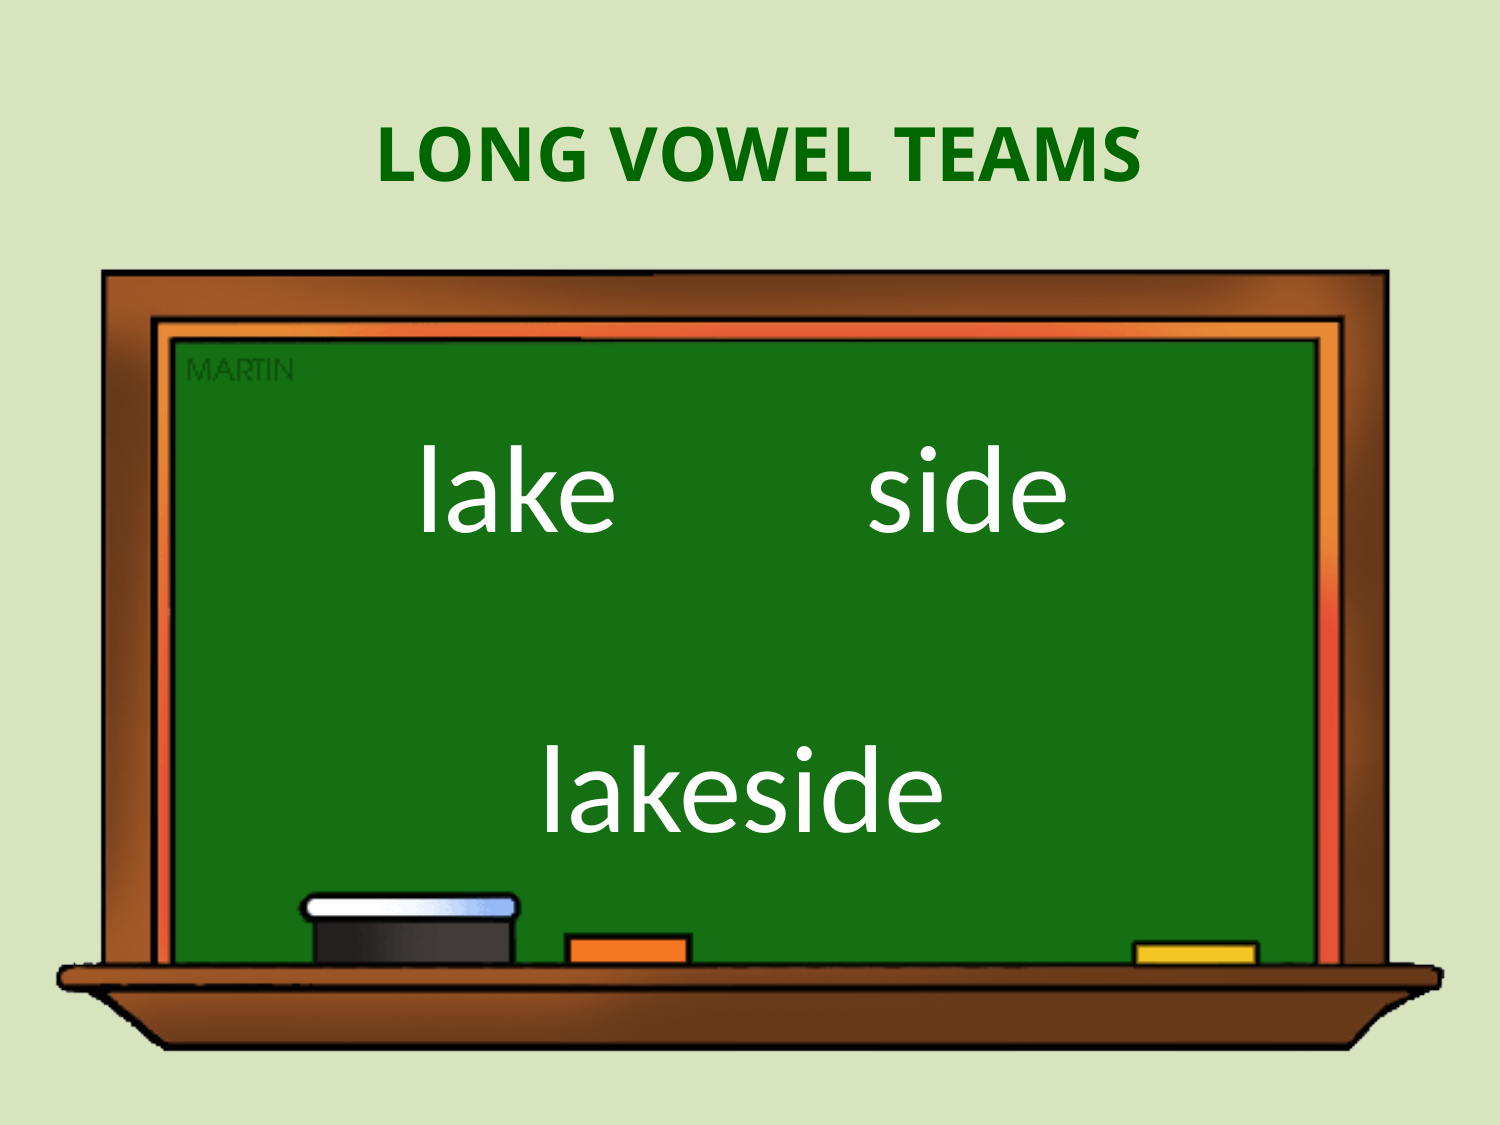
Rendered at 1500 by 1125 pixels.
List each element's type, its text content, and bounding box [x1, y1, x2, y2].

picture [46, 243, 1463, 1063]
text_box LONG VOWEL TEAMS [190, 99, 1328, 204]
